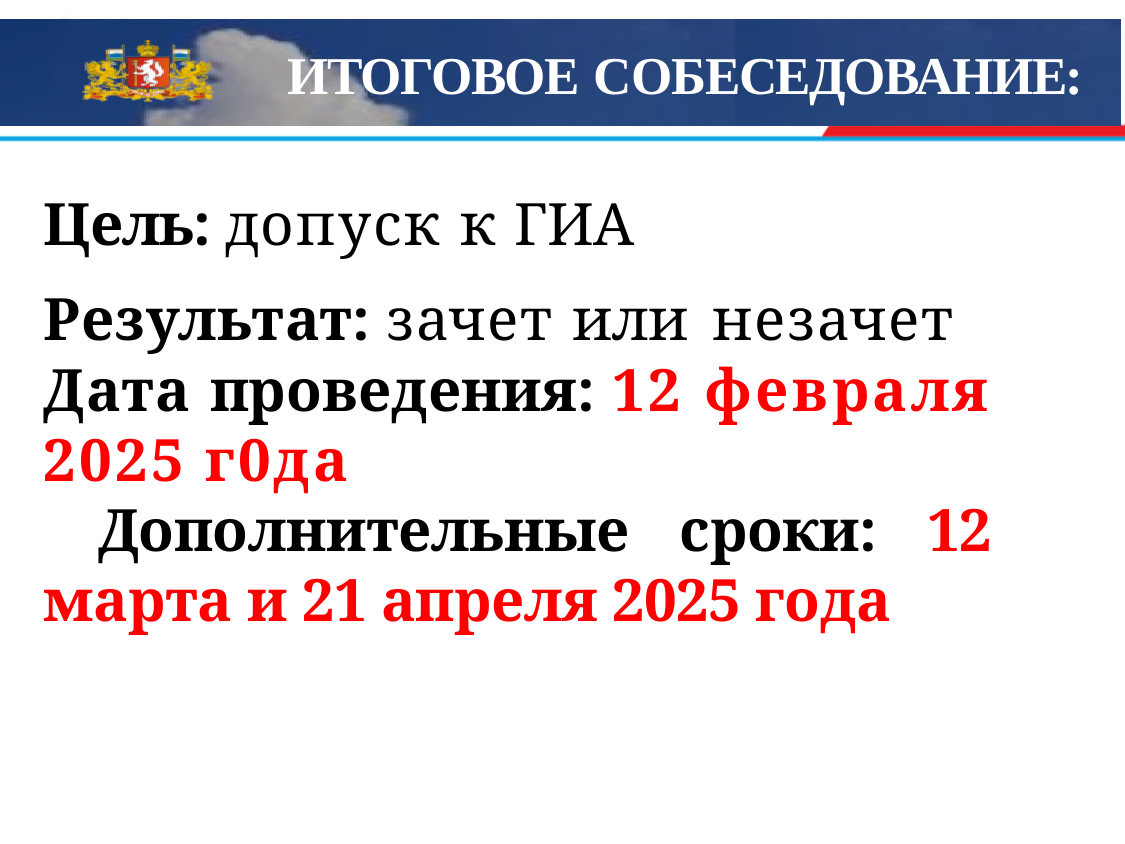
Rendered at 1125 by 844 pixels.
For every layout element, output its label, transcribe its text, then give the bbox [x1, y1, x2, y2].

title ИТОГОВОЕ СОБЕСЕДОВАНИЕ: [273, 39, 1125, 183]
text_box Цель: допуск к ГИА Результат: зачет или незачет Дата проведения: 12 февраля 2025 г0да Дополнительные сроки: 12 марта и 21 апреля 2025 года [42, 159, 1074, 633]
picture [0, 140, 273, 151]
picture [0, 7, 1121, 137]
